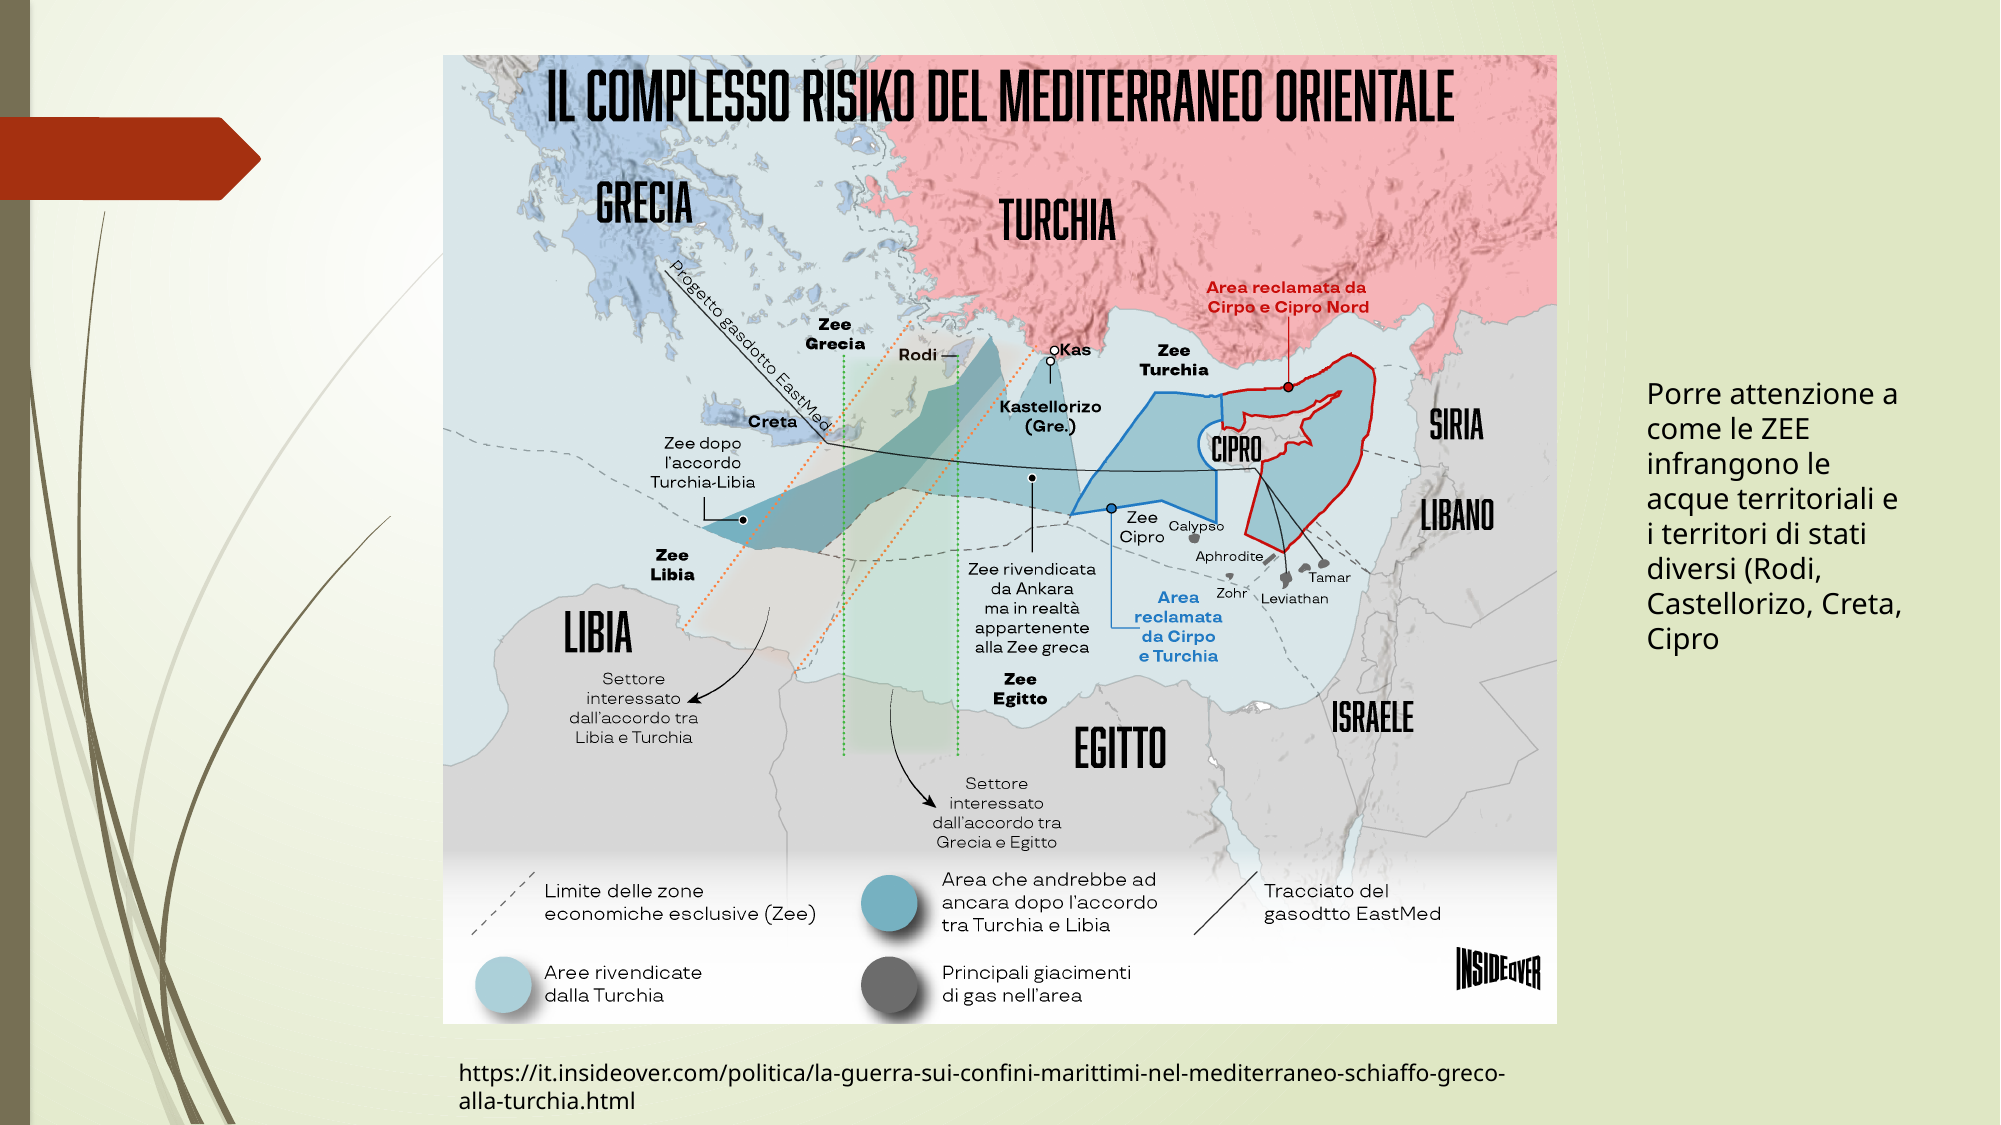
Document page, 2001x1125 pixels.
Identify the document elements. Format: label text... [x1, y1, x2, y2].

picture [443, 55, 1557, 1024]
text_box Porre attenzione a come le ZEE infrangono le acque territoriali e i territori di stati diversi (Rodi, Castellorizo, Creta, Cipro [1631, 368, 1927, 663]
text_box https://it.insideover.com/politica/la-guerra-sui-confini-marittimi-nel-mediterraneo-schiaffo-greco-alla-turchia.html [443, 1051, 1557, 1121]
